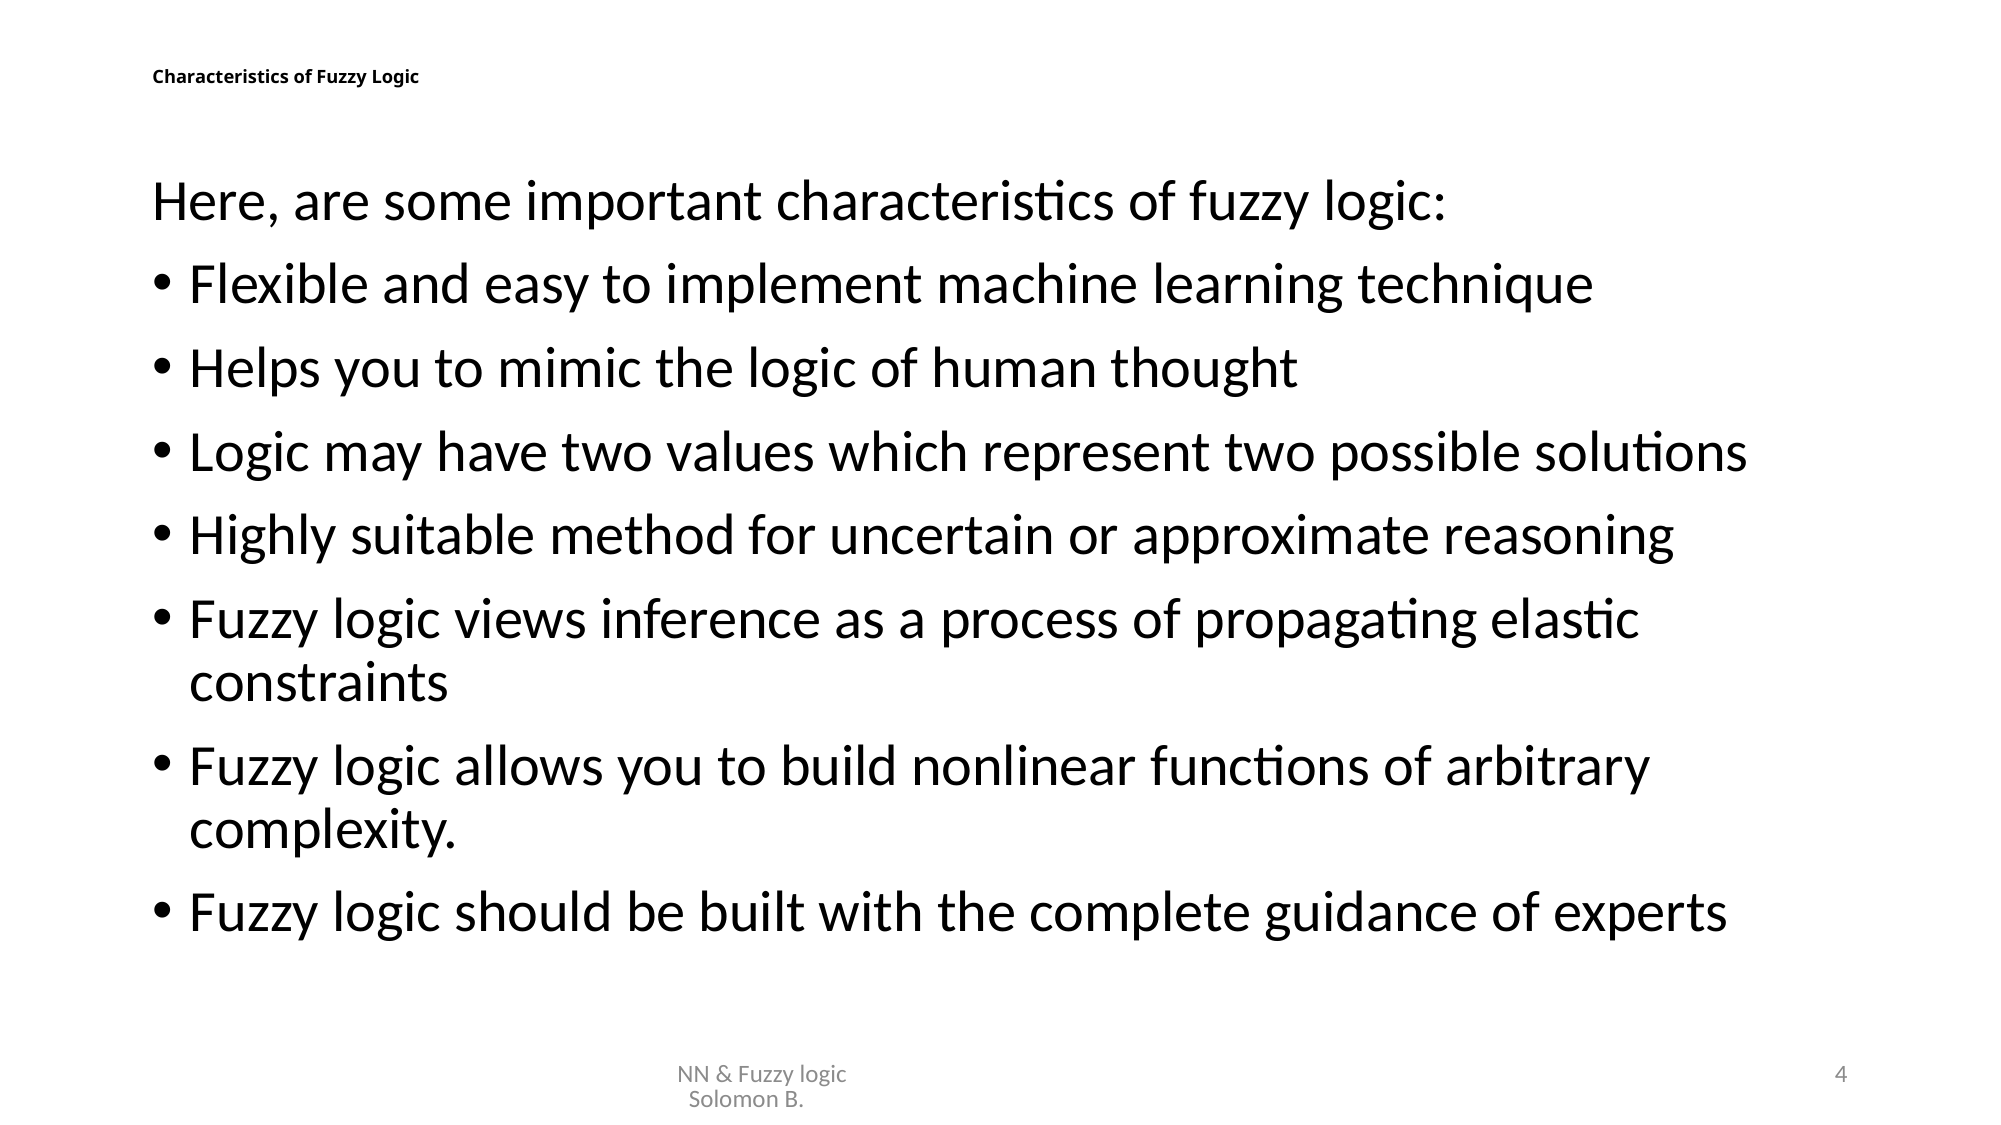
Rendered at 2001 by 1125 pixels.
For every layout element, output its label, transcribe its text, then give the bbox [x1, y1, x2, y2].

slide_number 4 [1412, 1042, 1863, 1103]
footer NN & Fuzzy logic Solomon B. [662, 1042, 1338, 1103]
list Here, are some important characteristics of fuzzy logic: Flexible and easy to implement machine learning technique Helps you to mimic the logic of human thought Logic may have two values which represent two possible solutions Highly suitable method for uncertain or approximate reasoning Fuzzy logic views inference as a process of propagating elastic constraints Fuzzy logic allows you to build nonlinear functions of arbitrary complexity. Fuzzy logic should be built with the complete guidance of experts [137, 162, 1863, 1014]
title Characteristics of Fuzzy Logic [137, 59, 1863, 117]
